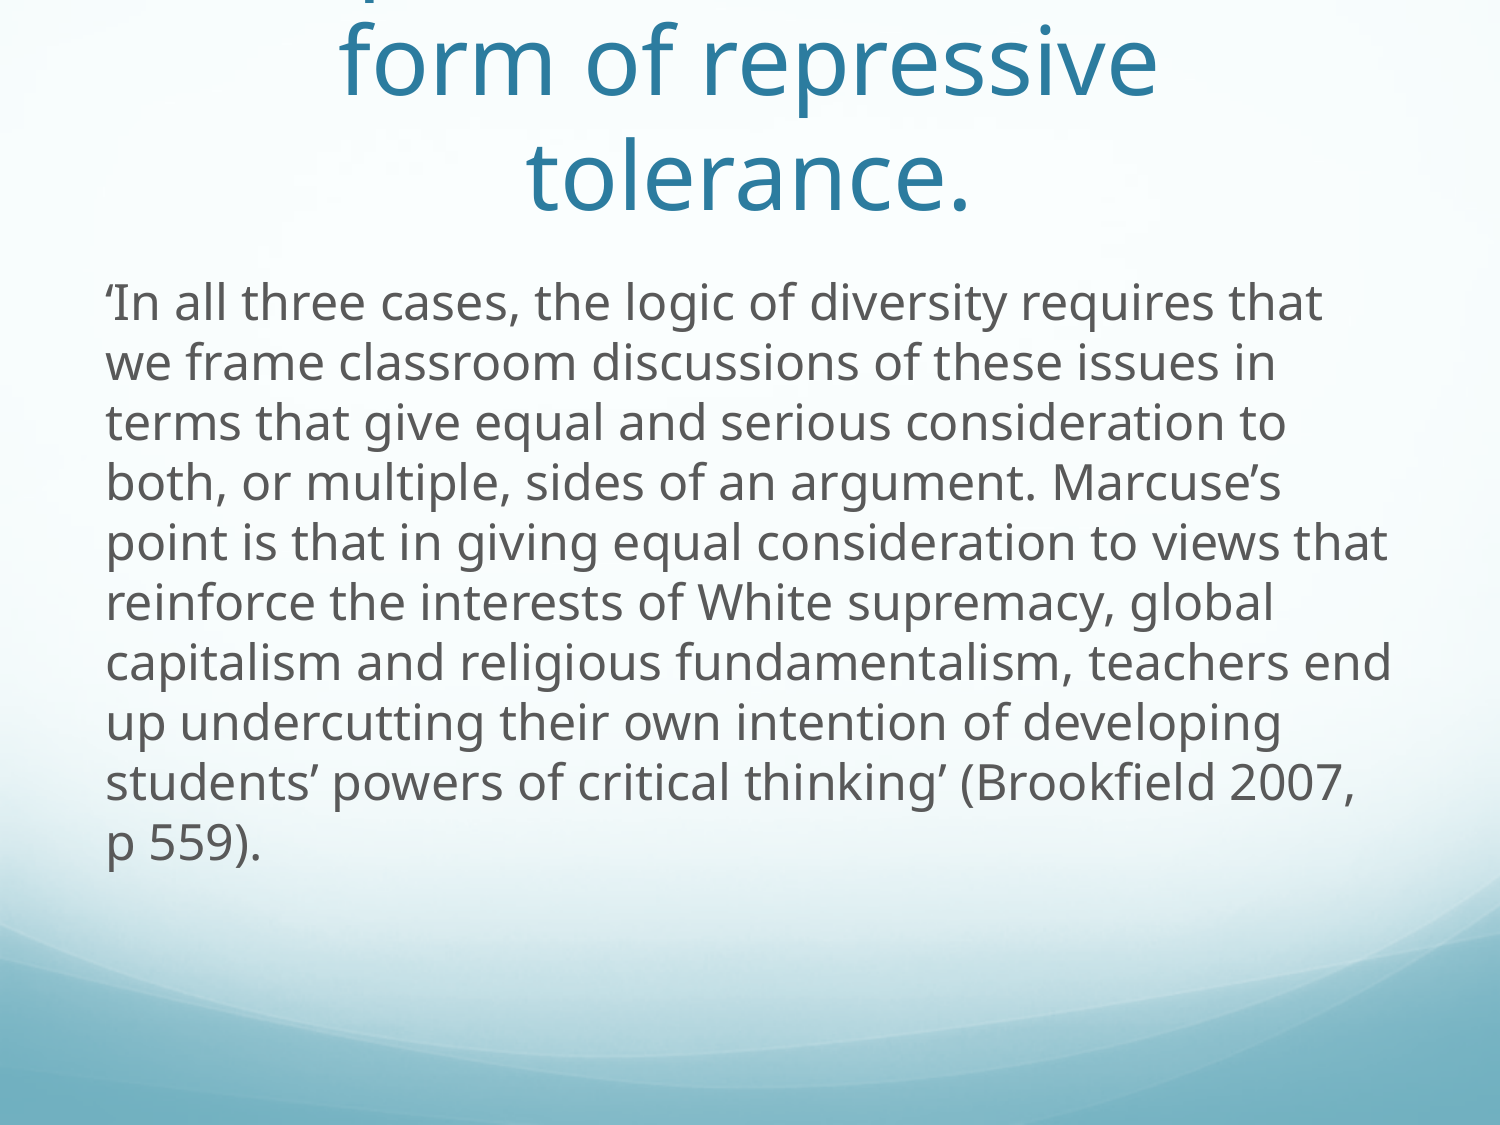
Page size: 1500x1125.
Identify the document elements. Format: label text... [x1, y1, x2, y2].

list ‘In all three cases, the logic of diversity requires that we frame classroom discussions of these issues in terms that give equal and serious consideration to both, or multiple, sides of an argument. Marcuse’s point is that in giving equal consideration to views that reinforce the interests of White supremacy, global capitalism and religious fundamentalism, teachers end up undercutting their own intention of developing students’ powers of critical thinking’ (Brookfield 2007, p 559). [90, 262, 1410, 975]
title The problem with the first form of repressive tolerance. [90, 17, 1410, 237]
